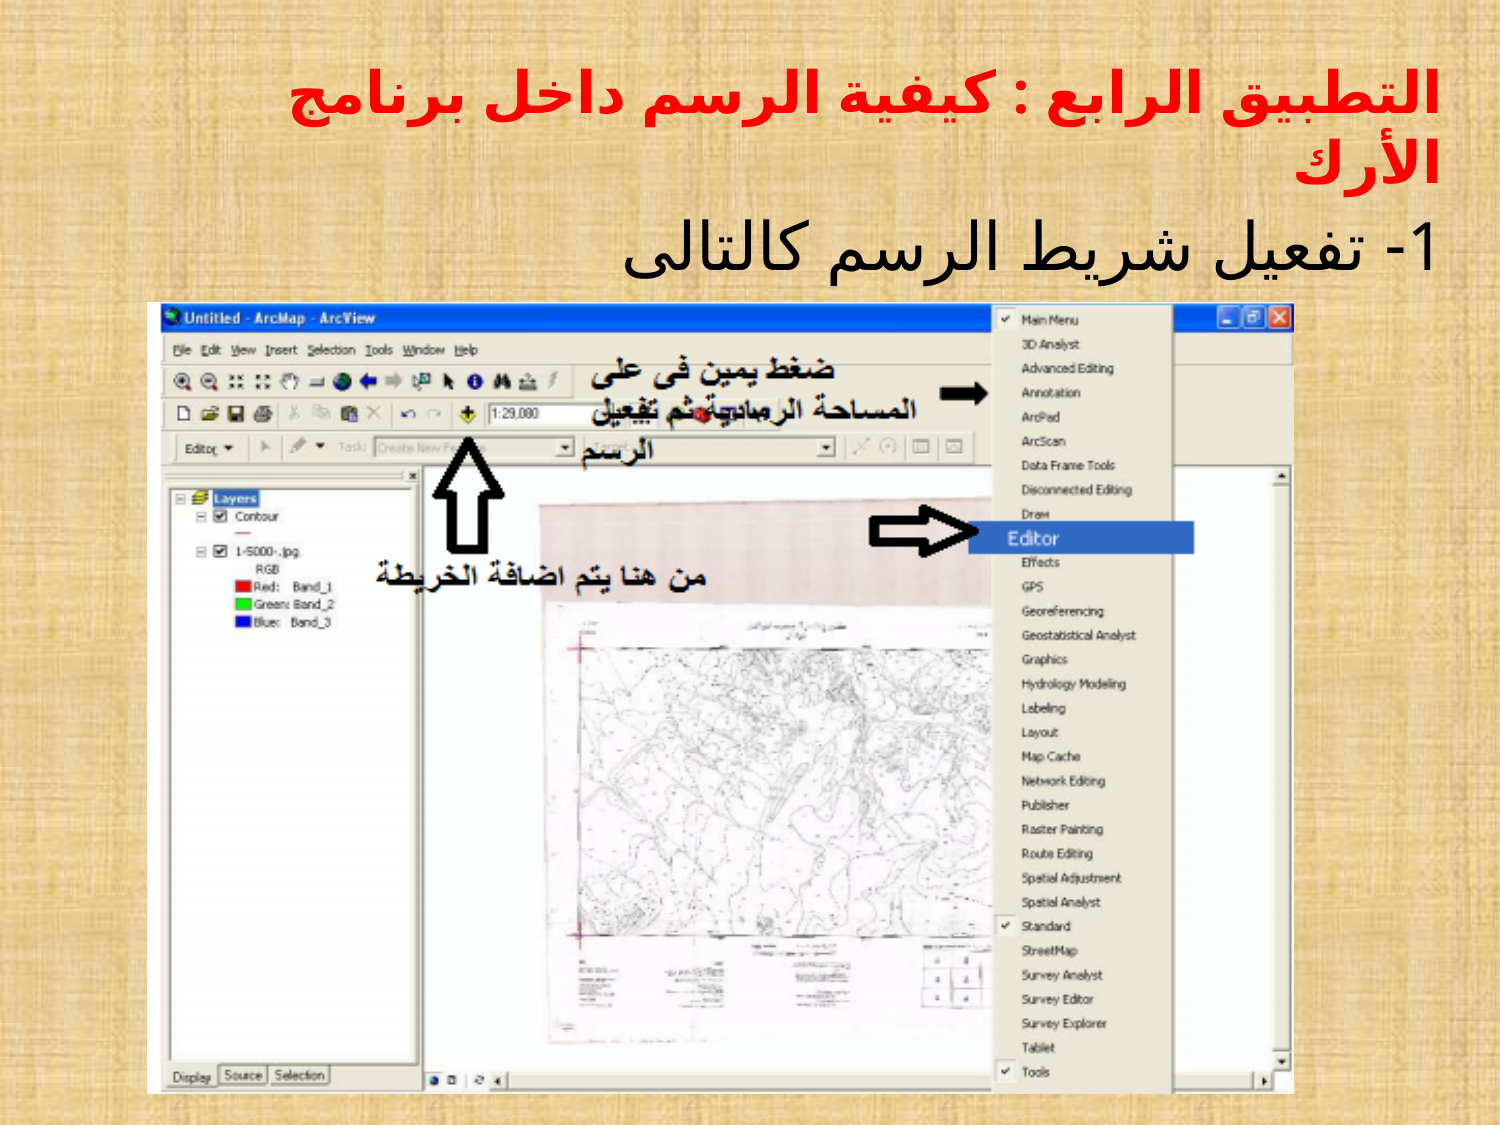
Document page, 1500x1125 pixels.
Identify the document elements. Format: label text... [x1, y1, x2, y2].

title التطبيق الرابع : كيفية الرسم داخل برنامج الأرك [183, 42, 1458, 196]
picture [0, 0, 1500, 1125]
subtitle 1- تفعيل شريط الرسم كالتالى [76, 196, 1459, 1106]
